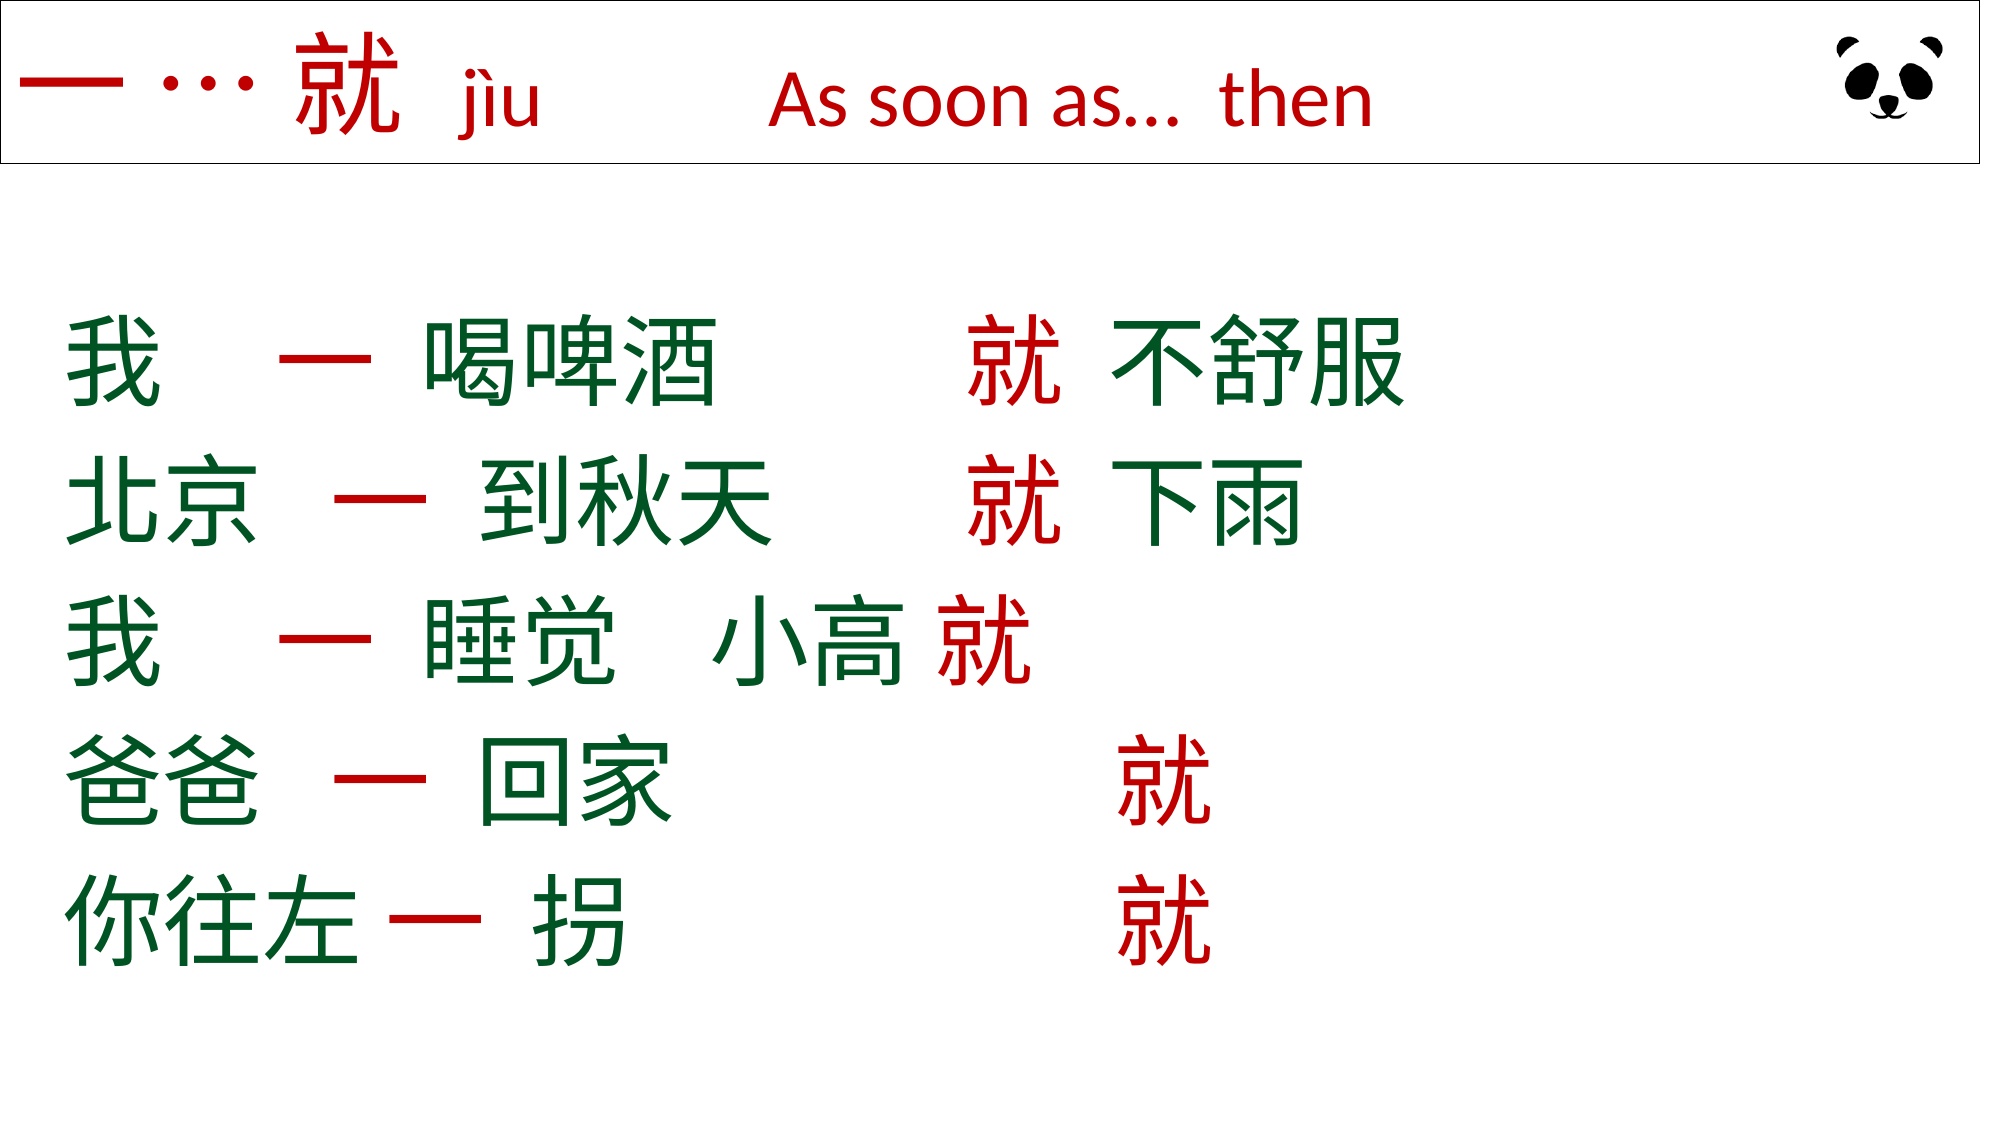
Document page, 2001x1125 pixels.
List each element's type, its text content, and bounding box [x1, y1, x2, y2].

list 我 一 喝啤酒 就 不舒服 北京 一 到秋天 就 下雨 我 一 睡觉 小高 就 爸爸 一 回家 就 你往左 一 拐 就 [47, 290, 1843, 1125]
picture [1818, 11, 1959, 152]
text_box 一 … 就 jìu As soon as… then [0, 0, 1980, 164]
